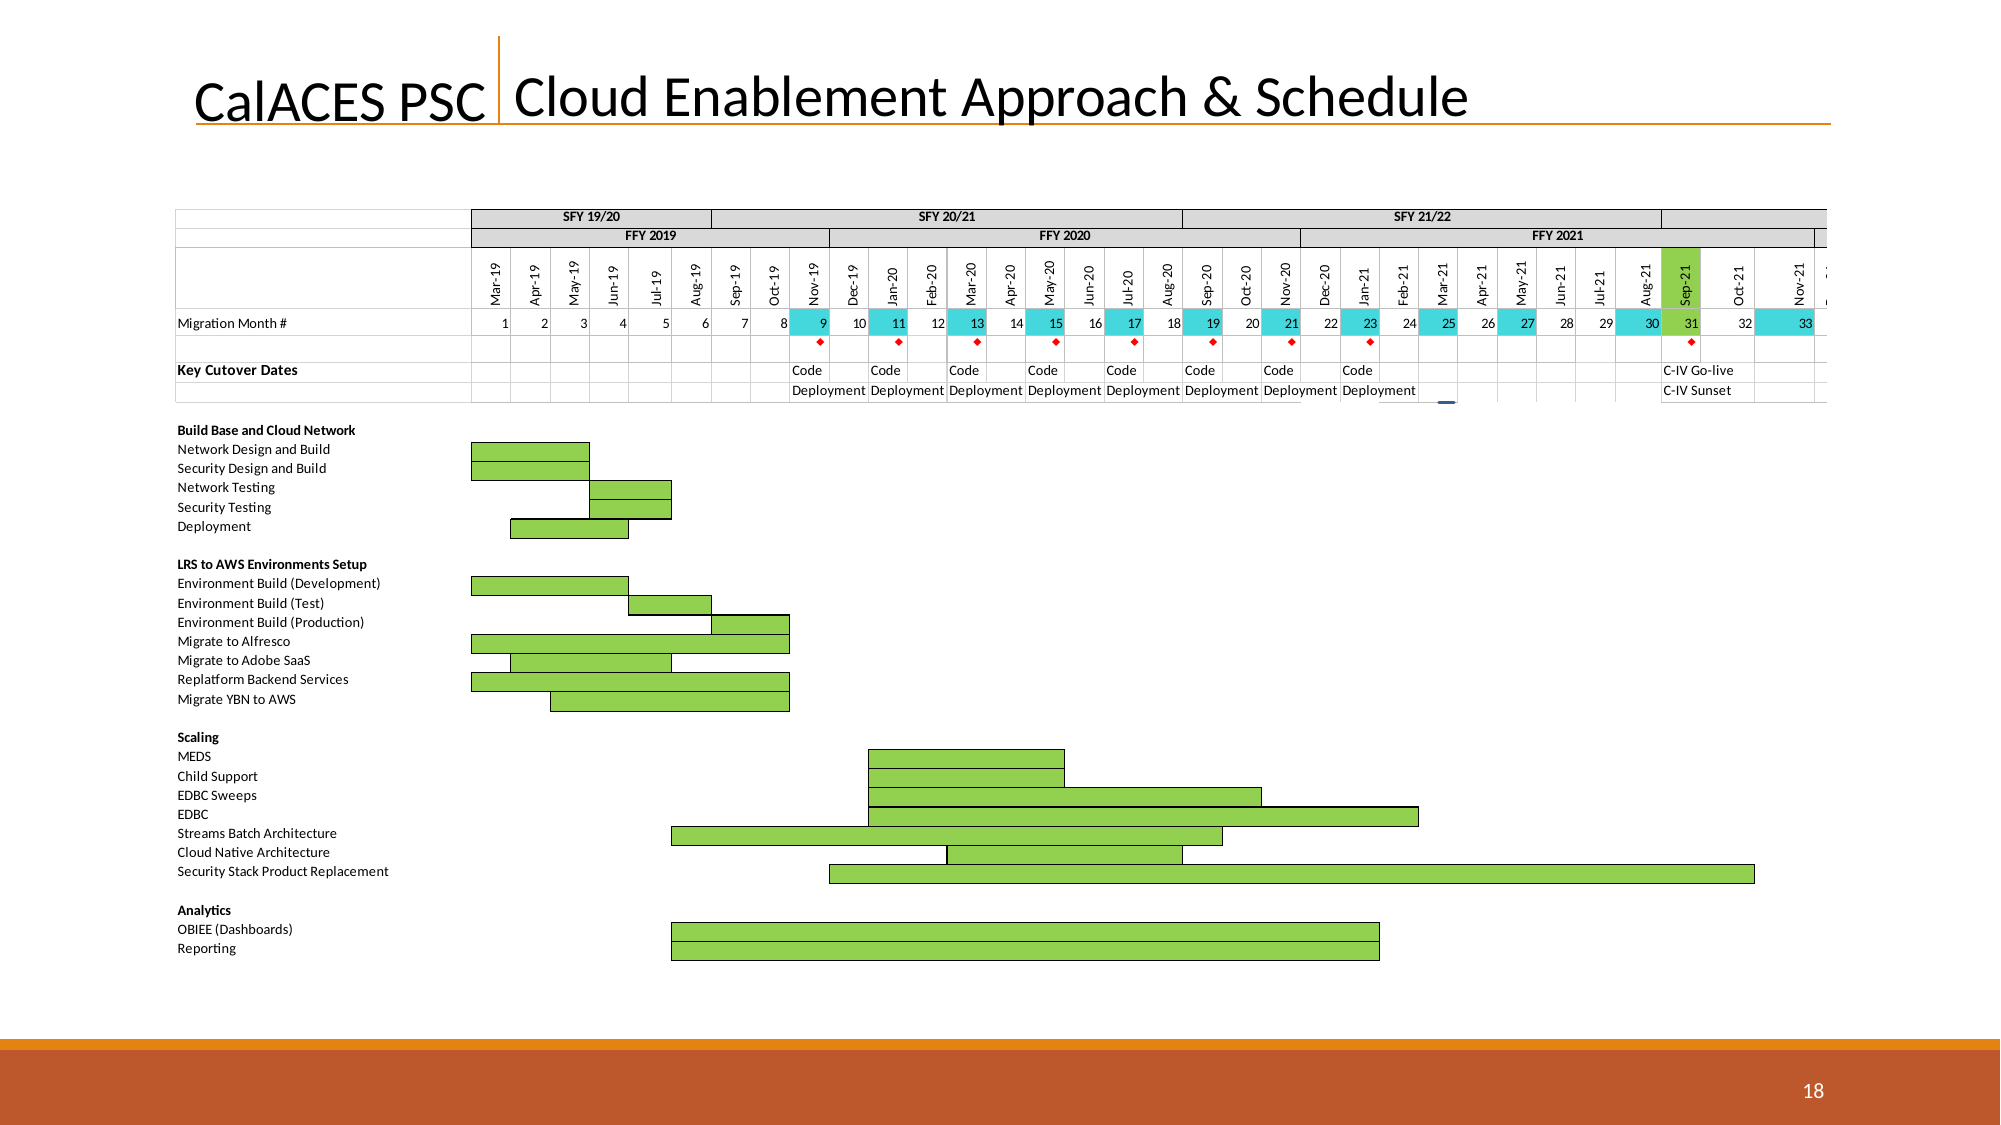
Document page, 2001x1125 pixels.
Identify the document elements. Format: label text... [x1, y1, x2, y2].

picture [174, 208, 1828, 981]
text_box Cloud Enablement Approach & Schedule [499, 50, 1827, 136]
slide_number 18 [1624, 1059, 1840, 1120]
